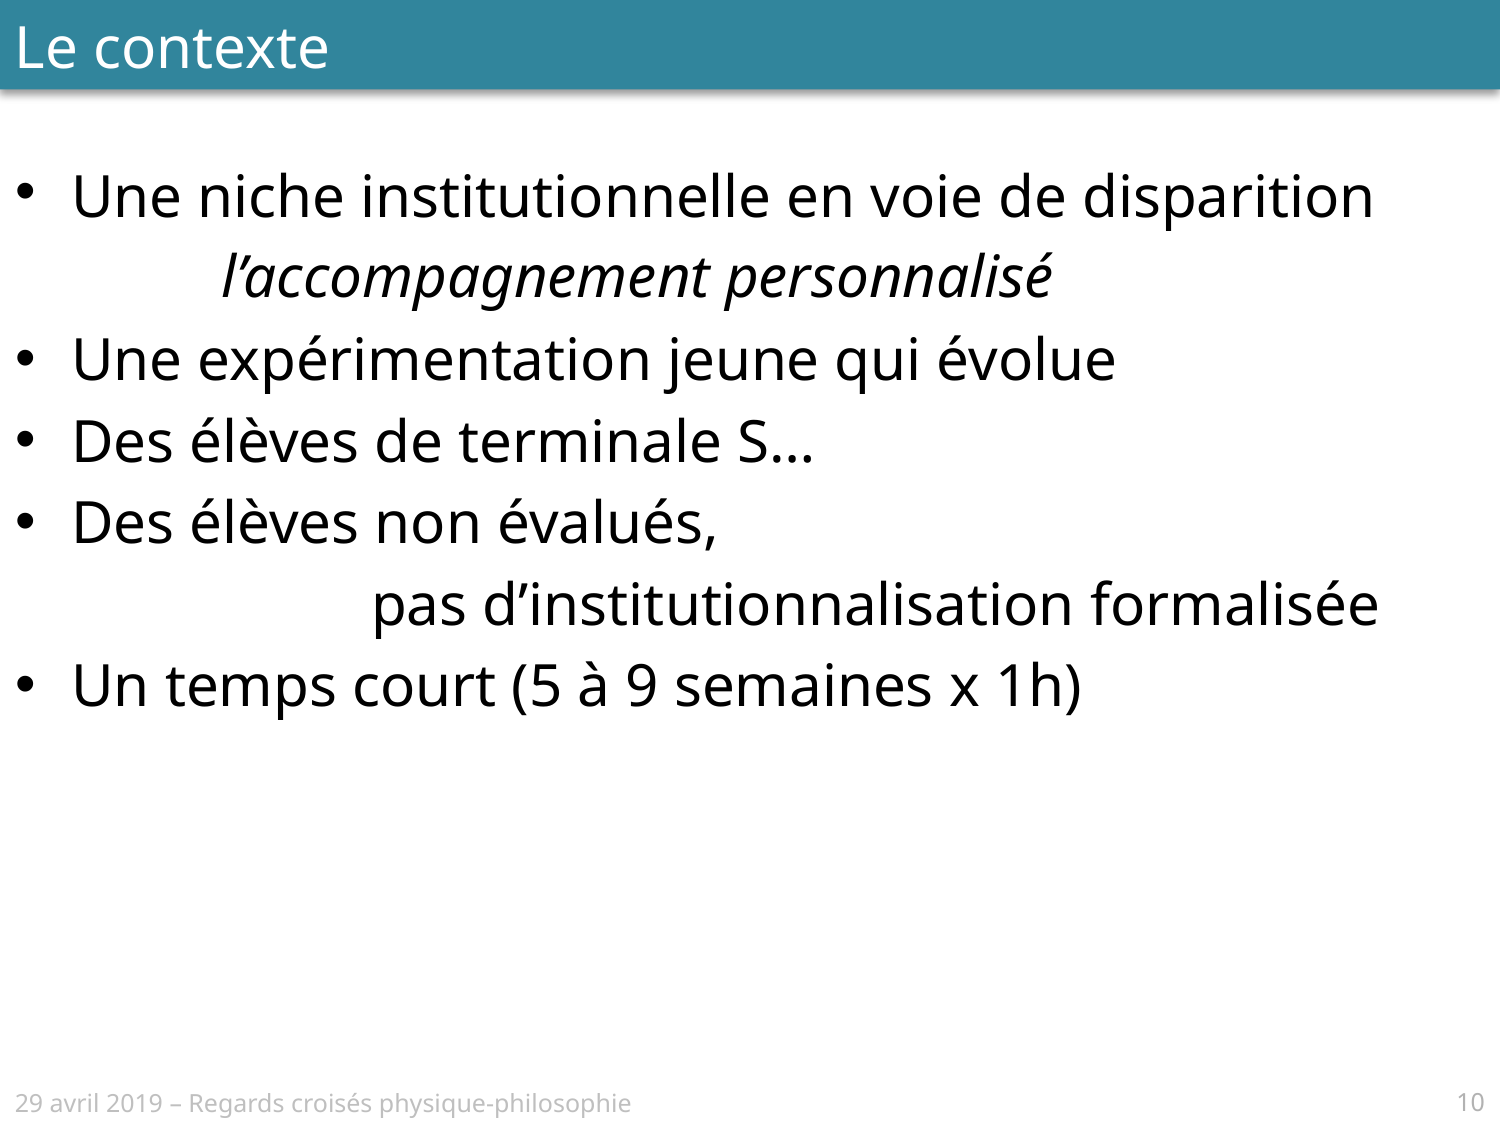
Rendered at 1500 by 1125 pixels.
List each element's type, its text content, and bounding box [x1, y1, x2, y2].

text_box Le contexte [0, 0, 1500, 91]
slide_number 10 [1411, 1082, 1500, 1125]
list Une niche institutionnelle en voie de disparition l’accompagnement personnalisé Une expérimentation jeune qui évolue Des élèves de terminale S… Des élèves non évalués, pas d’institutionnalisation formalisée Un temps court (5 à 9 semaines x 1h) [0, 142, 1500, 886]
